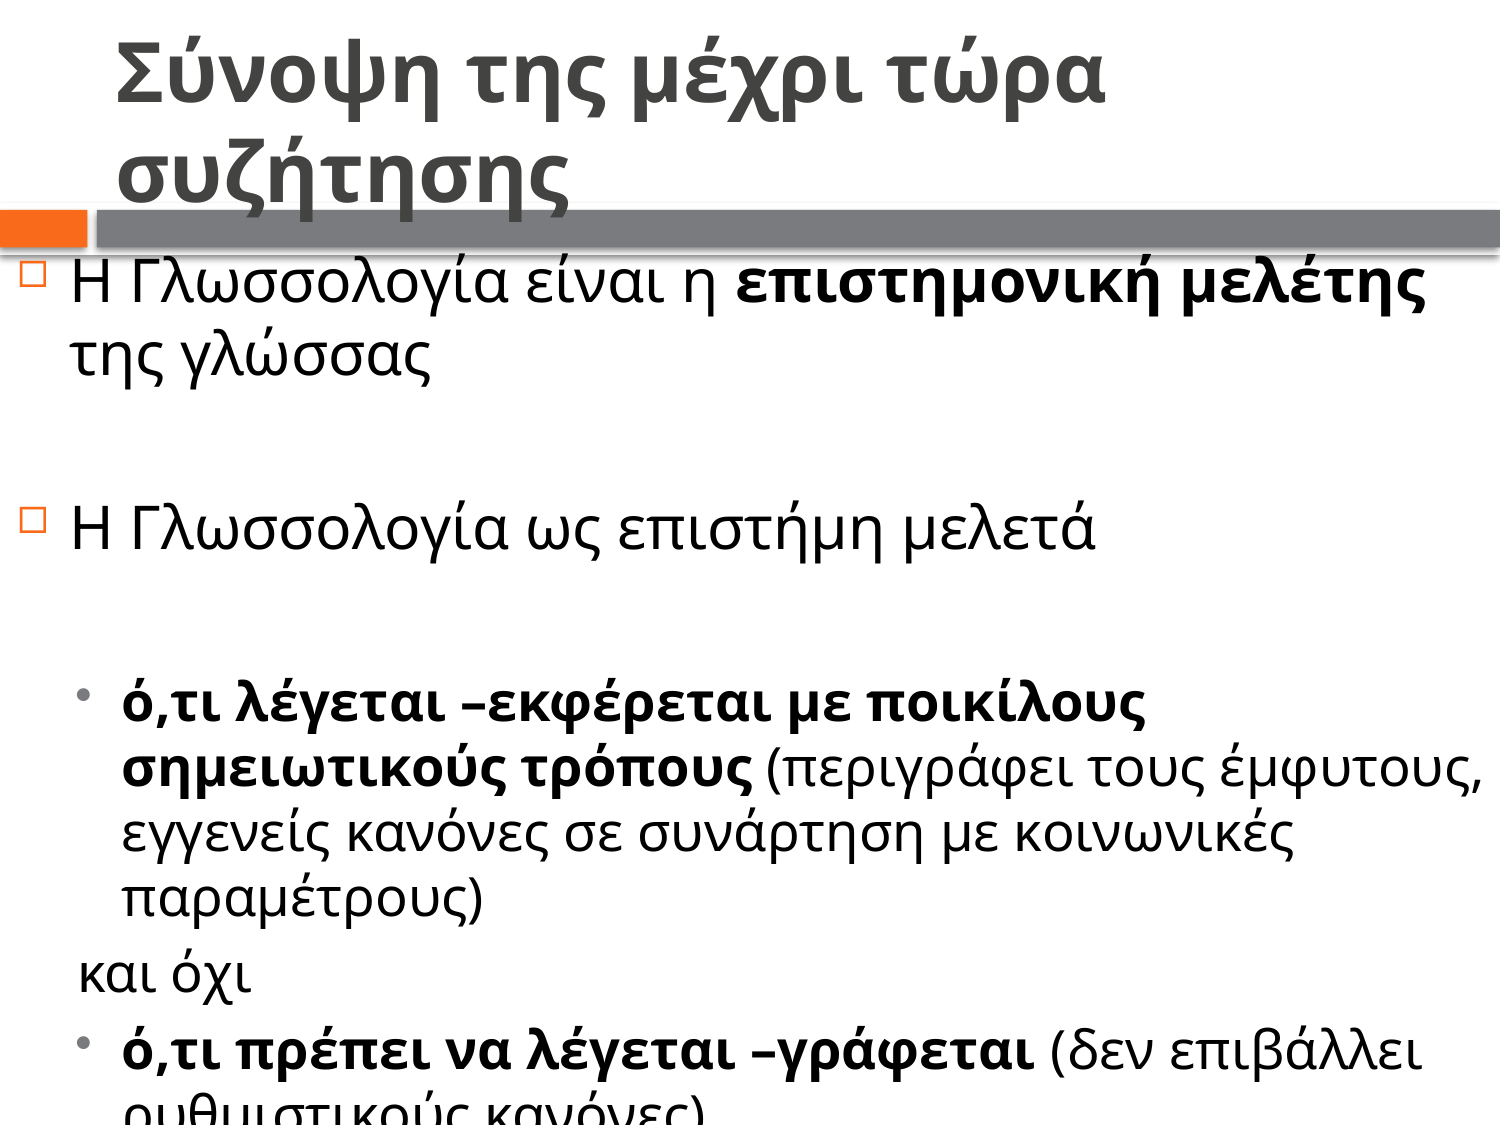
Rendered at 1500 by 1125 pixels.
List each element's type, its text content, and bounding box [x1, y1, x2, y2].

list Η Γλωσσολογία είναι η επιστημονική μελέτης της γλώσσας Η Γλωσσολογία ως επιστήμη μελετά ό,τι λέγεται –εκφέρεται με ποικίλους σημειωτικούς τρόπους (περιγράφει τους έμφυτους, εγγενείς κανόνες σε συνάρτηση με κοινωνικές παραμέτρους) και όχι ό,τι πρέπει να λέγεται –γράφεται (δεν επιβάλλει ρυθμιστικούς κανόνες) [1, 234, 1500, 1125]
title Σύνοψη της μέχρι τώρα συζήτησης [100, 37, 1439, 201]
